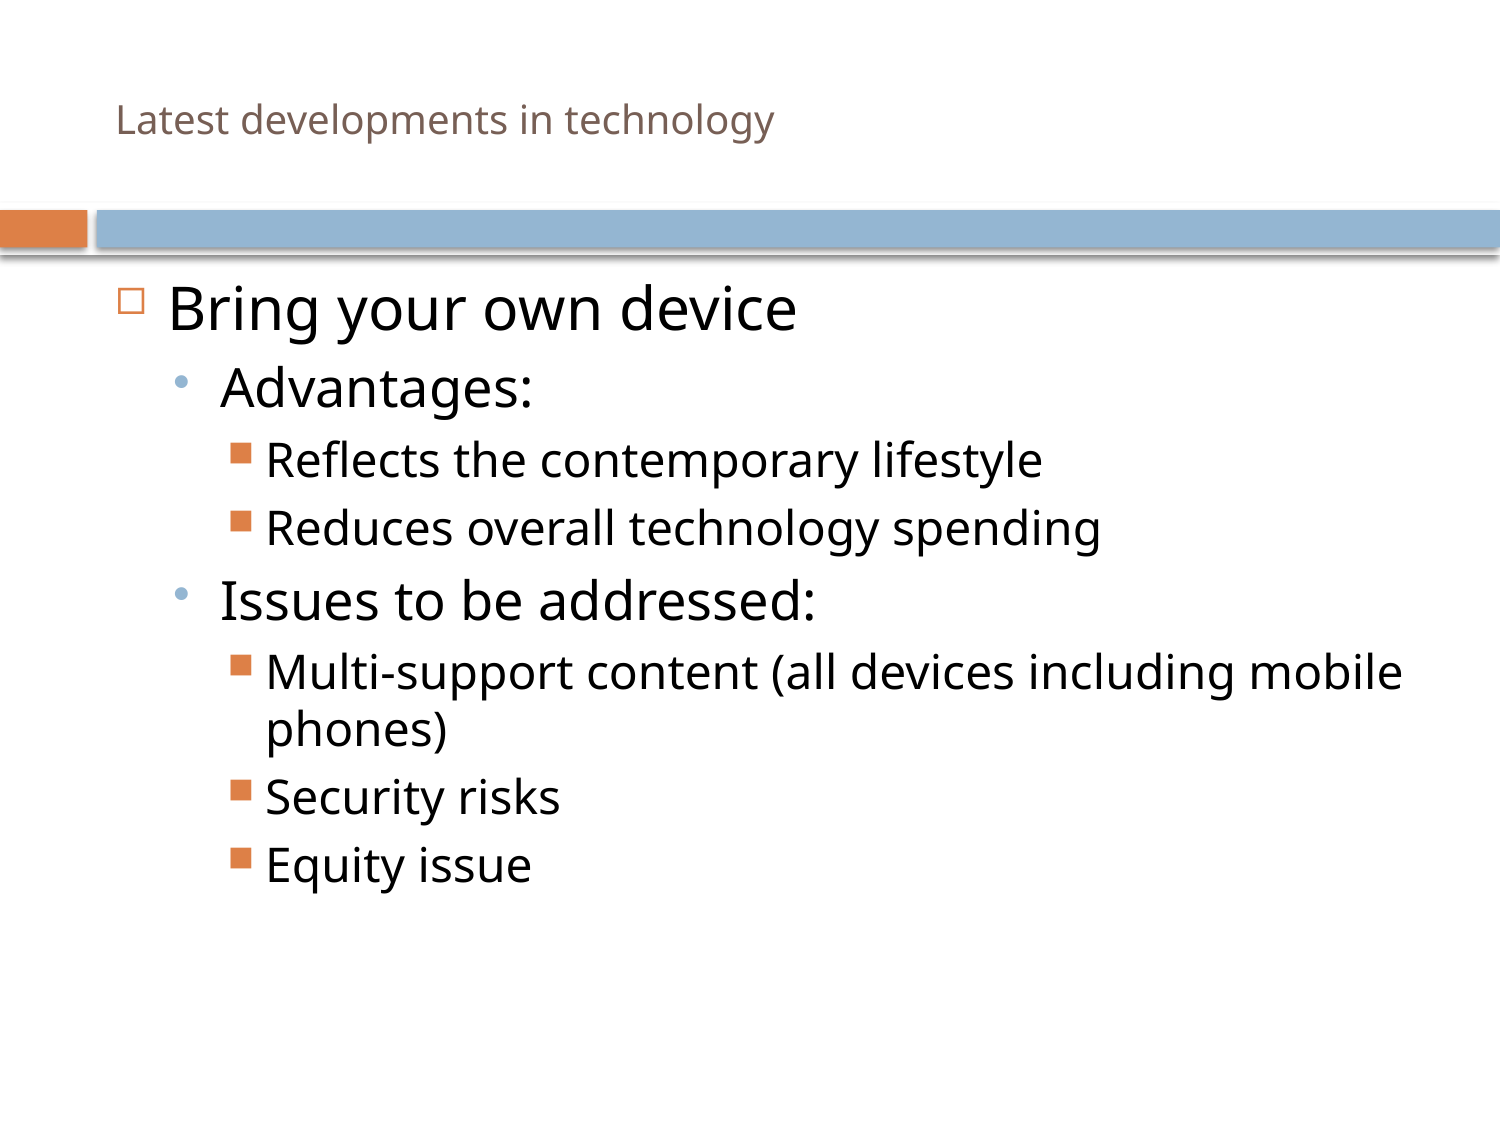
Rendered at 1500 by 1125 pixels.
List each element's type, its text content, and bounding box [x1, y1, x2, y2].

title Latest developments in technology [100, 37, 1438, 200]
list Bring your own device Advantages: Reflects the contemporary lifestyle Reduces overall technology spending Issues to be addressed: Multi-support content (all devices including mobile phones) Security risks Equity issue [100, 262, 1438, 1000]
